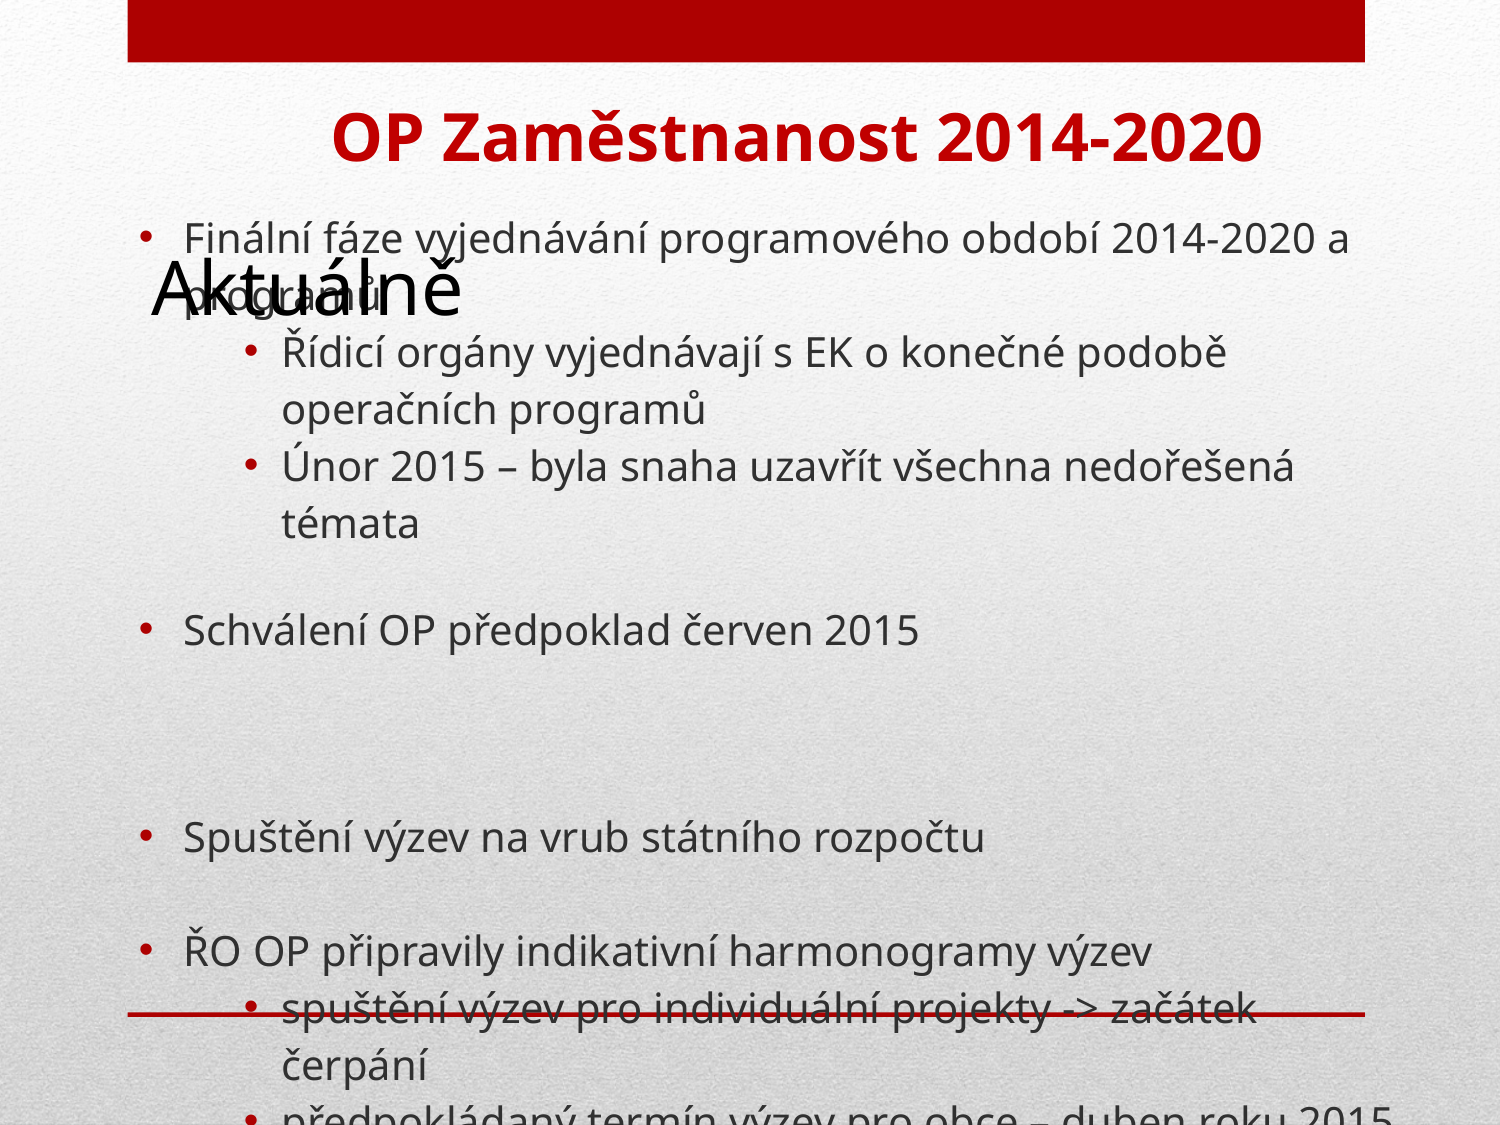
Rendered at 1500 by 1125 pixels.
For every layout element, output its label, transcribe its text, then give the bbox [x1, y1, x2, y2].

title Aktuálně [135, 231, 1249, 338]
text_box OP Zaměstnanost 2014-2020 [135, 54, 1459, 183]
list Finální fáze vyjednávání programového období 2014-2020 a programů Řídicí orgány vyjednávají s EK o konečné podobě operačních programů Únor 2015 – byla snaha uzavřít všechna nedořešená témata Schválení OP předpoklad červen 2015 Spuštění výzev na vrub státního rozpočtu ŘO OP připravily indikativní harmonogramy výzev spuštění výzev pro individuální projekty -> začátek čerpání předpokládaný termín výzev pro obce – duben roku 2015 [123, 349, 1412, 1059]
